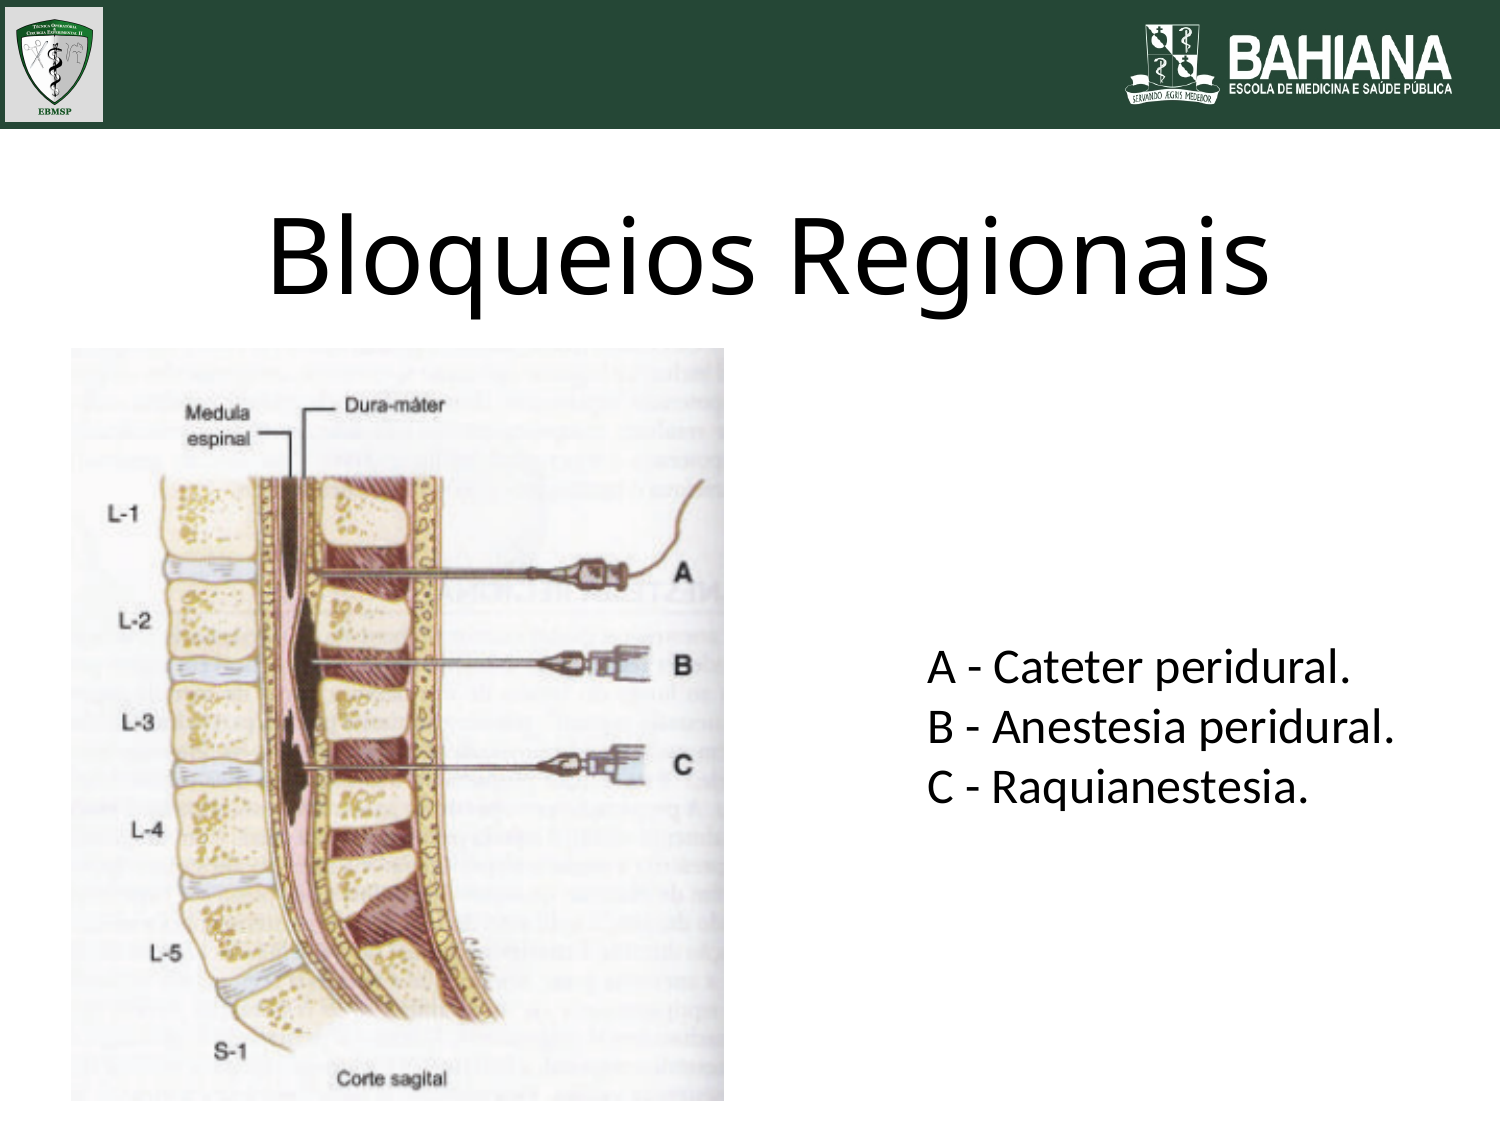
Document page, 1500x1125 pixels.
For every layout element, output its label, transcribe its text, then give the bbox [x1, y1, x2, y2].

picture [71, 348, 725, 1101]
picture [0, 0, 1500, 74]
text_box A - Cateter peridural. B - Anestesia peridural. C - Raquianestesia. [919, 626, 1404, 821]
title Bloqueios Regionais [0, 74, 1500, 430]
